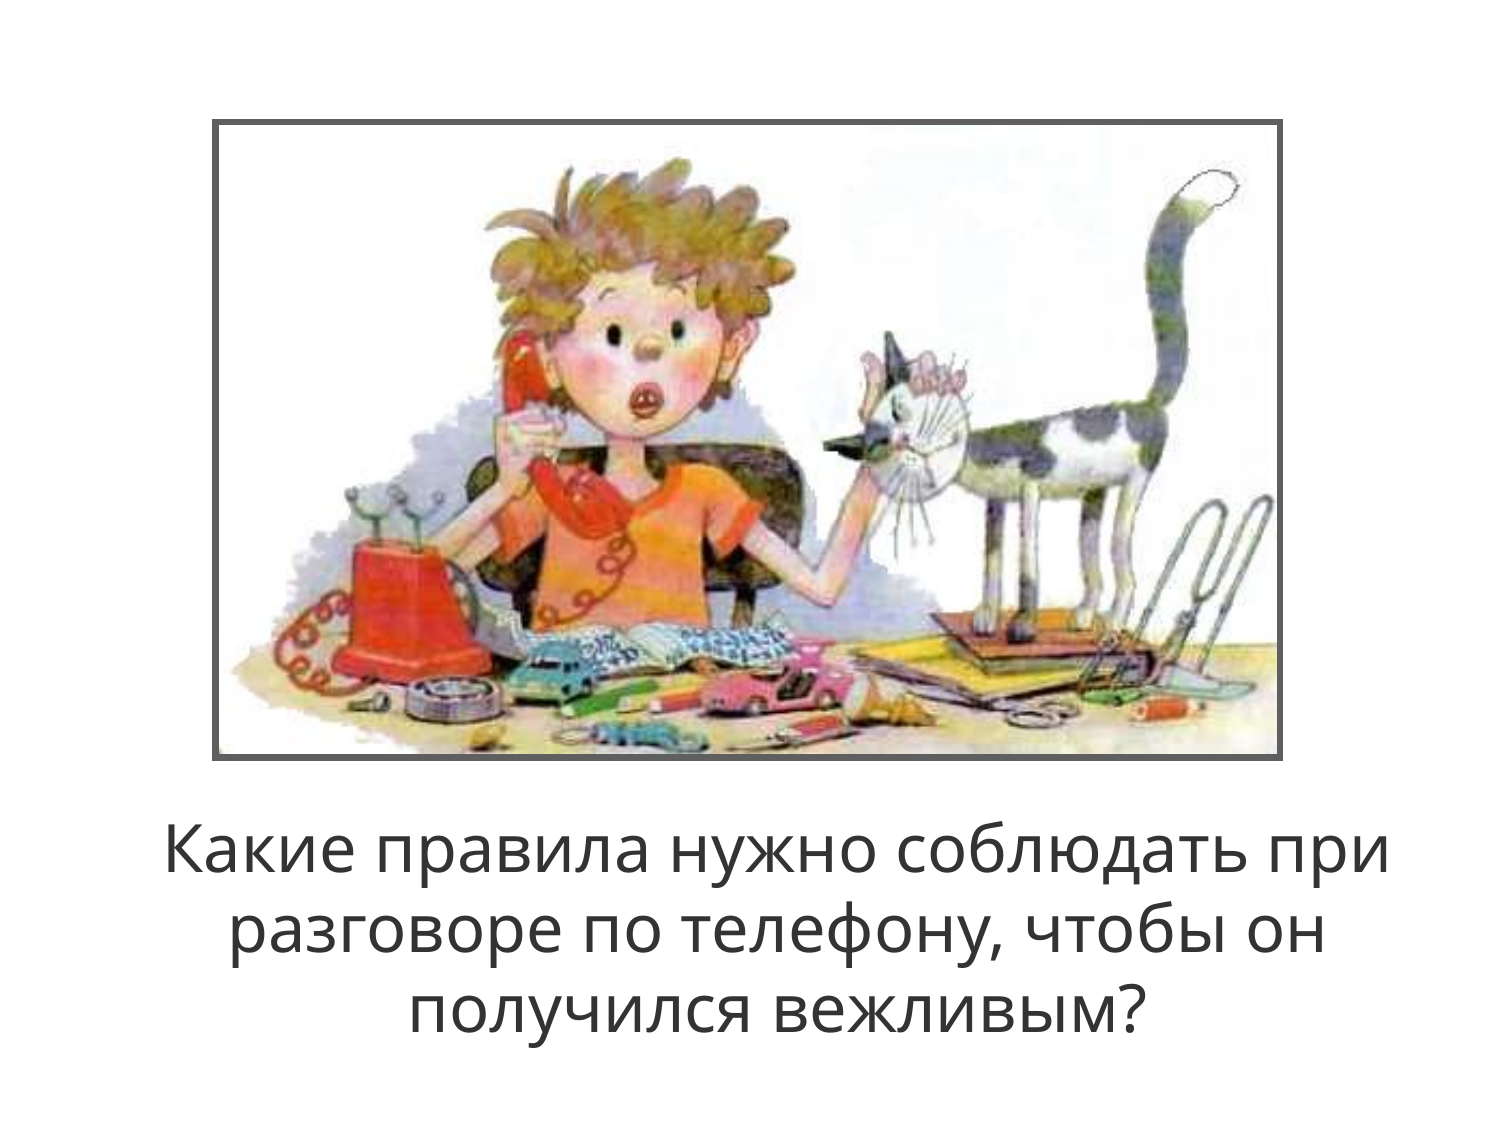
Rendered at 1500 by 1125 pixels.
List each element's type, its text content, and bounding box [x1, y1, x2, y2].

list Какие правила нужно соблюдать при разговоре по телефону, чтобы он получился вежливым? [74, 798, 1426, 1100]
picture [218, 125, 1278, 755]
